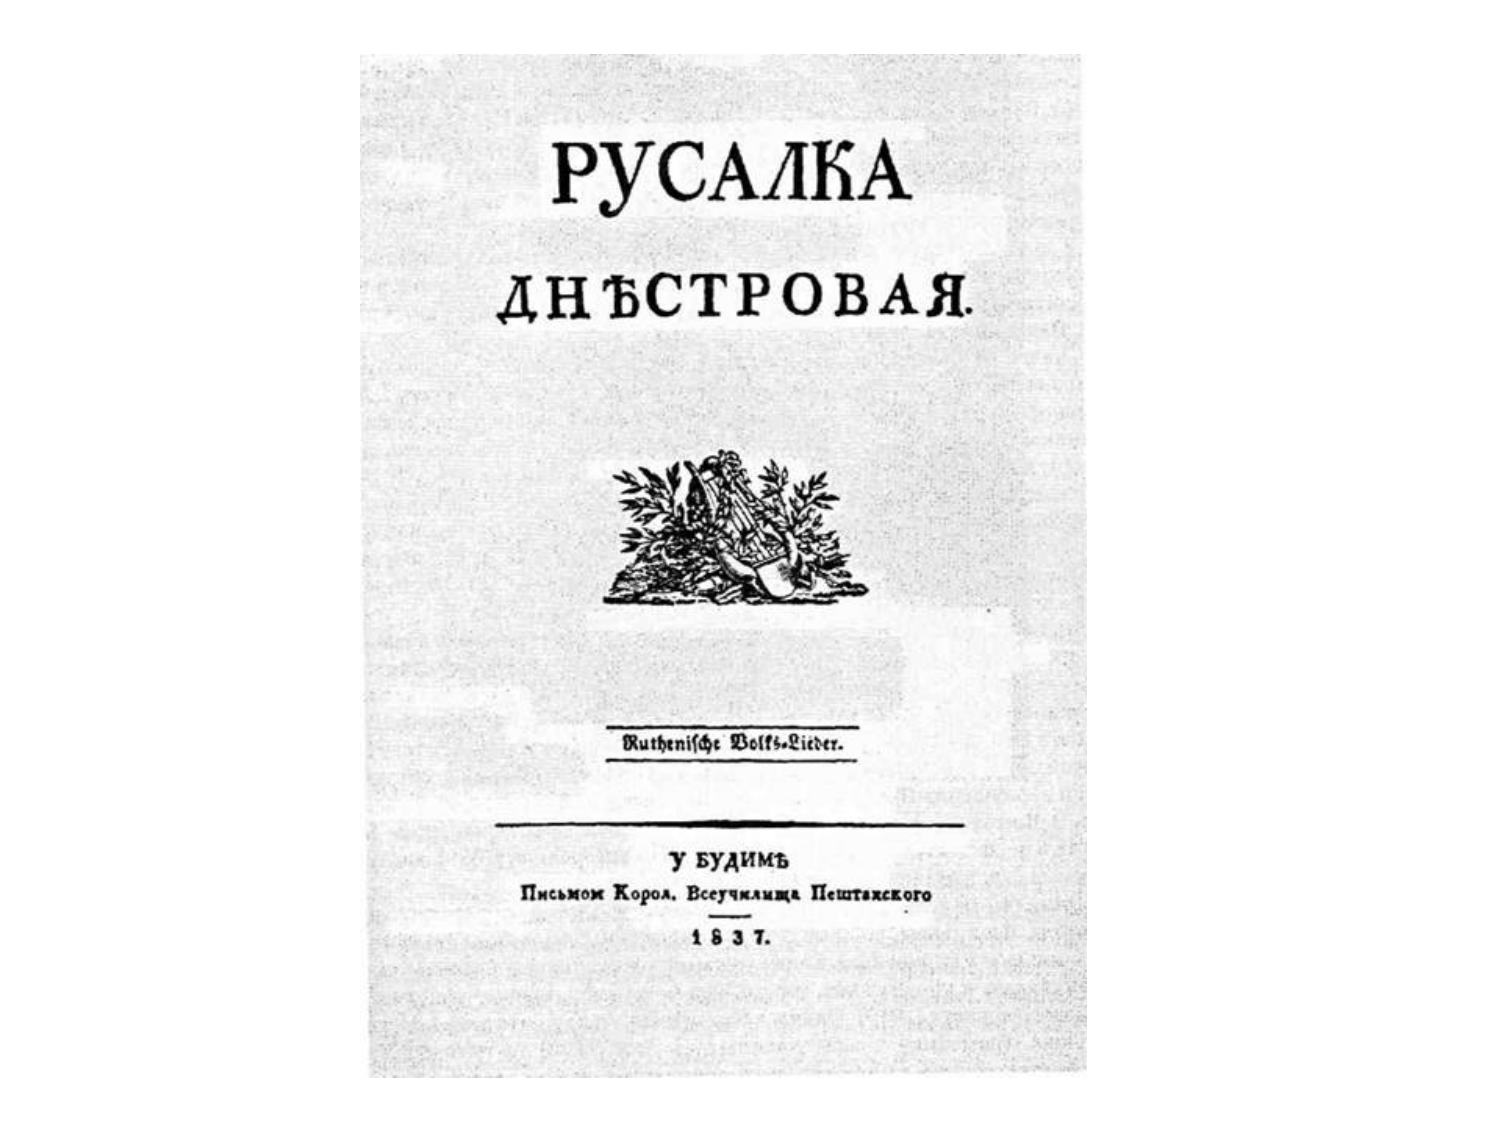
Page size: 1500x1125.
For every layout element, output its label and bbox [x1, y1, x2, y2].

picture [359, 54, 1087, 1079]
